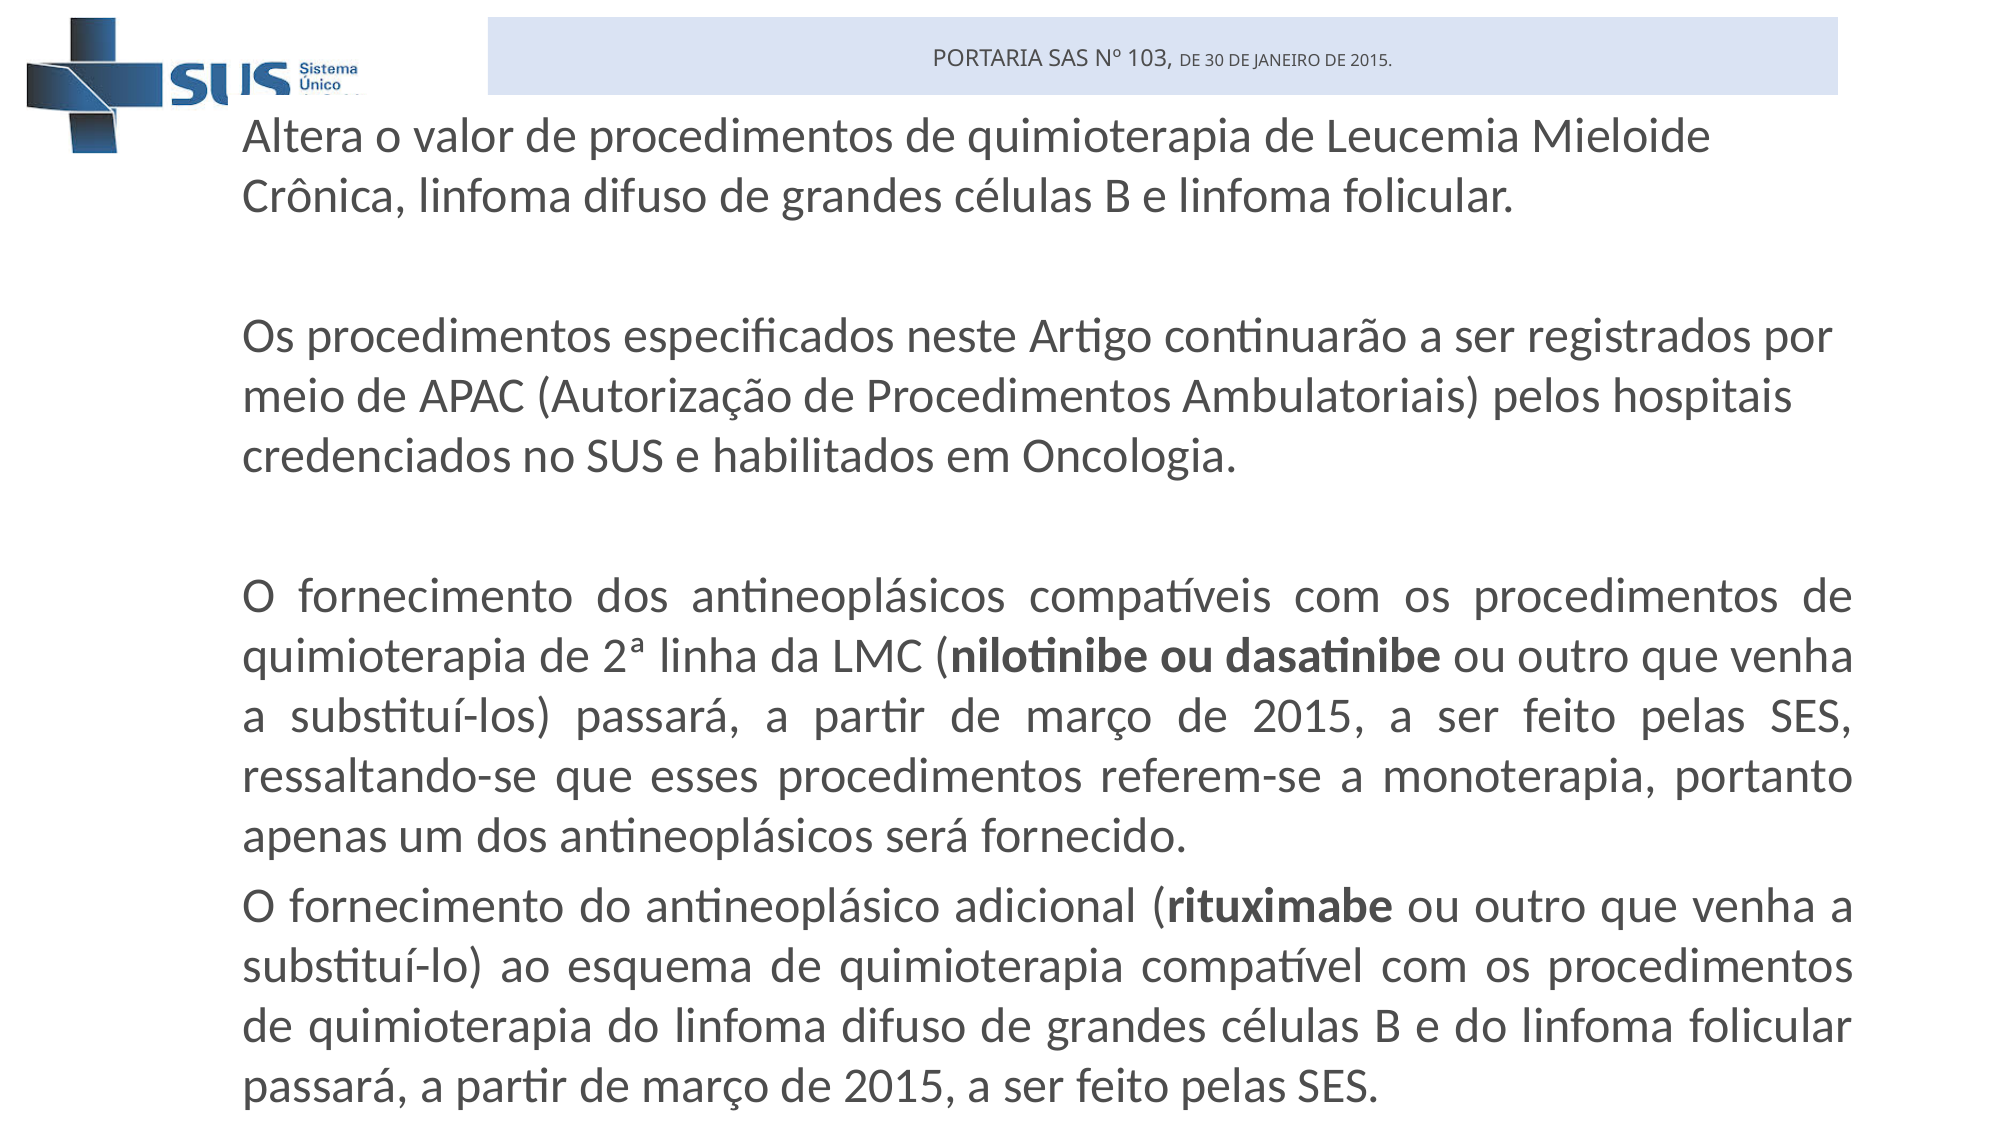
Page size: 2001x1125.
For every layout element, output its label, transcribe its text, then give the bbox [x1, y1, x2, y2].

picture [26, 16, 367, 154]
text_box PORTARIA SAS Nº 103, DE 30 DE JANEIRO DE 2015. [487, 17, 1838, 95]
text_box Altera o valor de procedimentos de quimioterapia de Leucemia Mieloide Crônica, linfoma difuso de grandes células B e linfoma folicular. Os procedimentos especificados neste Artigo continuarão a ser registrados por meio de APAC (Autorização de Procedimentos Ambulatoriais) pelos hospitais credenciados no SUS e habilitados em Oncologia. O fornecimento dos antineoplásicos compatíveis com os procedimentos de quimioterapia de 2ª linha da LMC (nilotinibe ou dasatinibe ou outro que venha a substituí-los) passará, a partir de março de 2015, a ser feito pelas SES, ressaltando-se que esses procedimentos referem-se a monoterapia, portanto apenas um dos antineoplásicos será fornecido. O fornecimento do antineoplásico adicional (rituximabe ou outro que venha a substituí-lo) ao esquema de quimioterapia compatível com os procedimentos de quimioterapia do linfoma difuso de grandes células B e do linfoma folicular passará, a partir de março de 2015, a ser feito pelas SES. [227, 95, 1870, 764]
